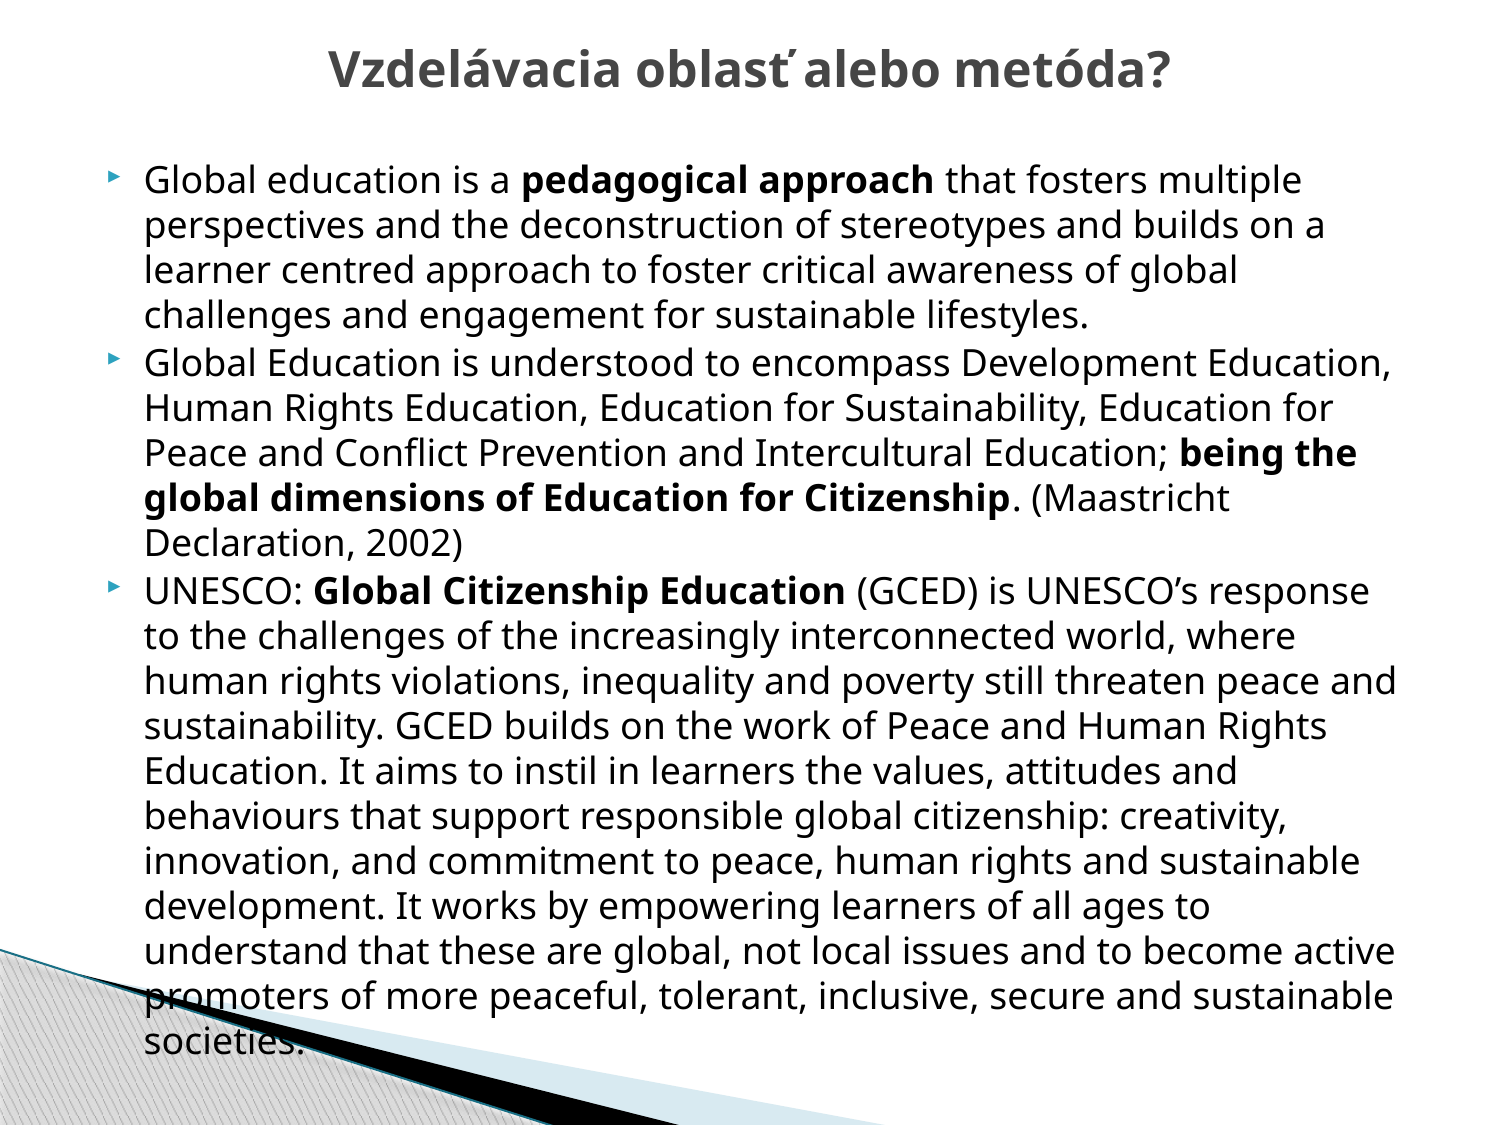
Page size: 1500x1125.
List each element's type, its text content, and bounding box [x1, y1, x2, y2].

title Vzdelávacia oblasť alebo metóda? [75, 45, 1425, 149]
list Global education is a pedagogical approach that fosters multiple perspectives and the deconstruction of stereotypes and builds on a learner centred approach to foster critical awareness of global challenges and engagement for sustainable lifestyles. Global Education is understood to encompass Development Education, Human Rights Education, Education for Sustainability, Education for Peace and Conflict Prevention and Intercultural Education; being the global dimensions of Education for Citizenship. (Maastricht Declaration, 2002) UNESCO: Global Citizenship Education (GCED) is UNESCO’s response to the challenges of the increasingly interconnected world, where human rights violations, inequality and poverty still threaten peace and sustainability. GCED builds on the work of Peace and Human Rights Education. It aims to instil in learners the values, attitudes and behaviours that support responsible global citizenship: creativity, innovation, and commitment to peace, human rights and sustainable development. It works by empowering learners of all ages to understand that these are global, not local issues and to become active promoters of more peaceful, tolerant, inclusive, secure and sustainable societies. [75, 149, 1425, 1080]
